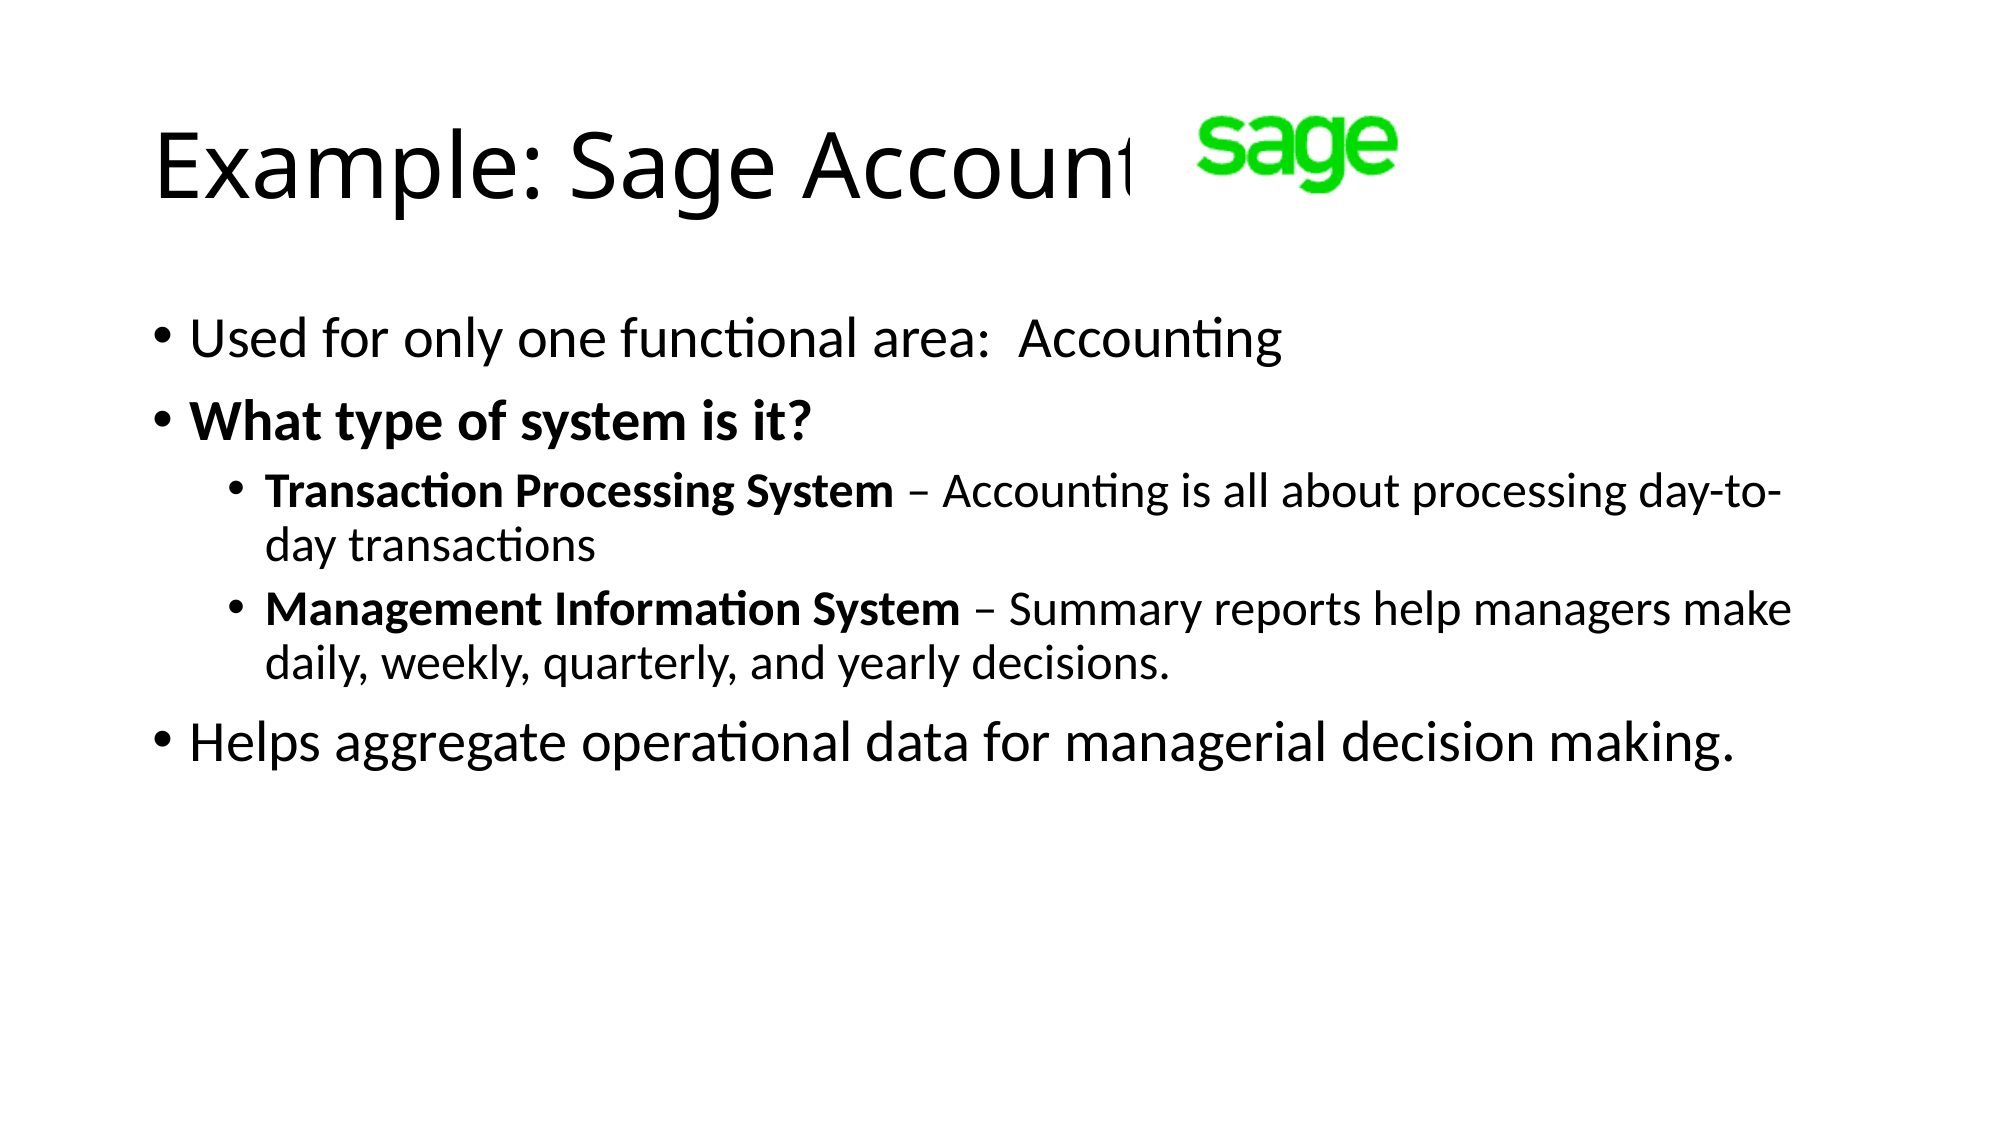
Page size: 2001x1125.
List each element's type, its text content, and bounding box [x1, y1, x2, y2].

picture [1130, 59, 1445, 234]
list Used for only one functional area: Accounting What type of system is it? Transaction Processing System – Accounting is all about processing day-to-day transactions Management Information System – Summary reports help managers make daily, weekly, quarterly, and yearly decisions. Helps aggregate operational data for managerial decision making. [137, 299, 1863, 1014]
title Example: Sage Accounting [137, 59, 1863, 278]
